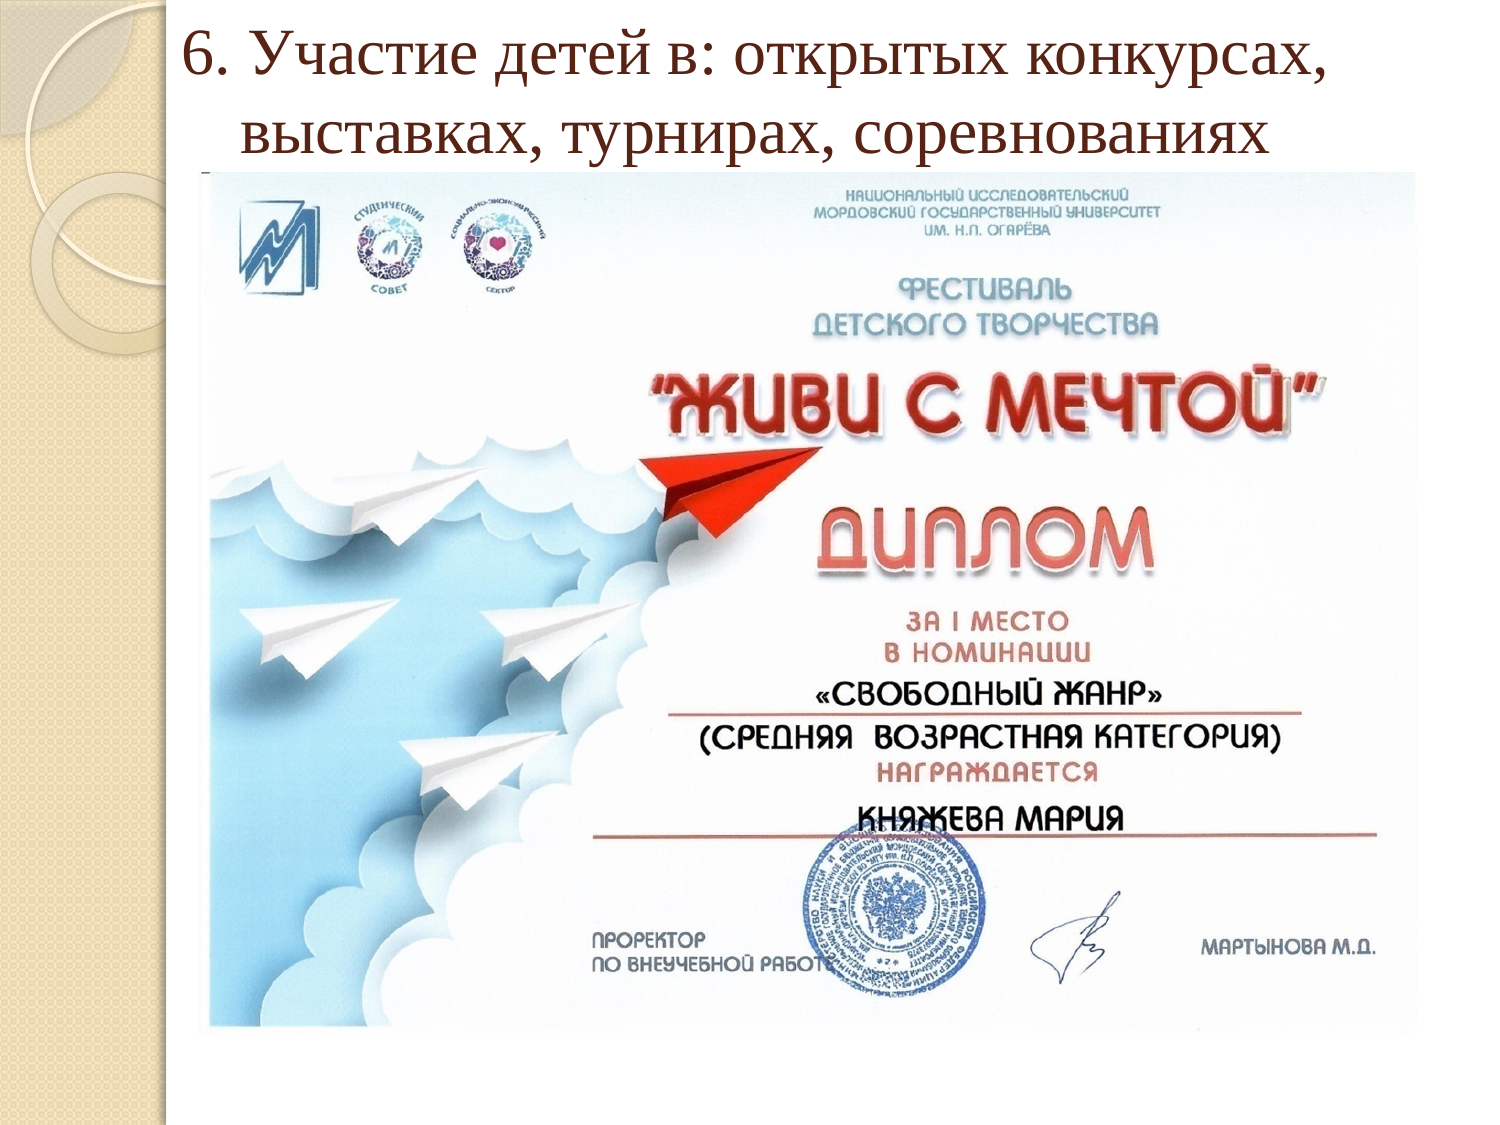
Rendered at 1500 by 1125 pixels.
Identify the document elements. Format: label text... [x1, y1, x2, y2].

title 6. Участие детей в: открытых конкурсах, выставках, турнирах, соревнованиях [46, 0, 1465, 235]
picture [198, 172, 1417, 1034]
